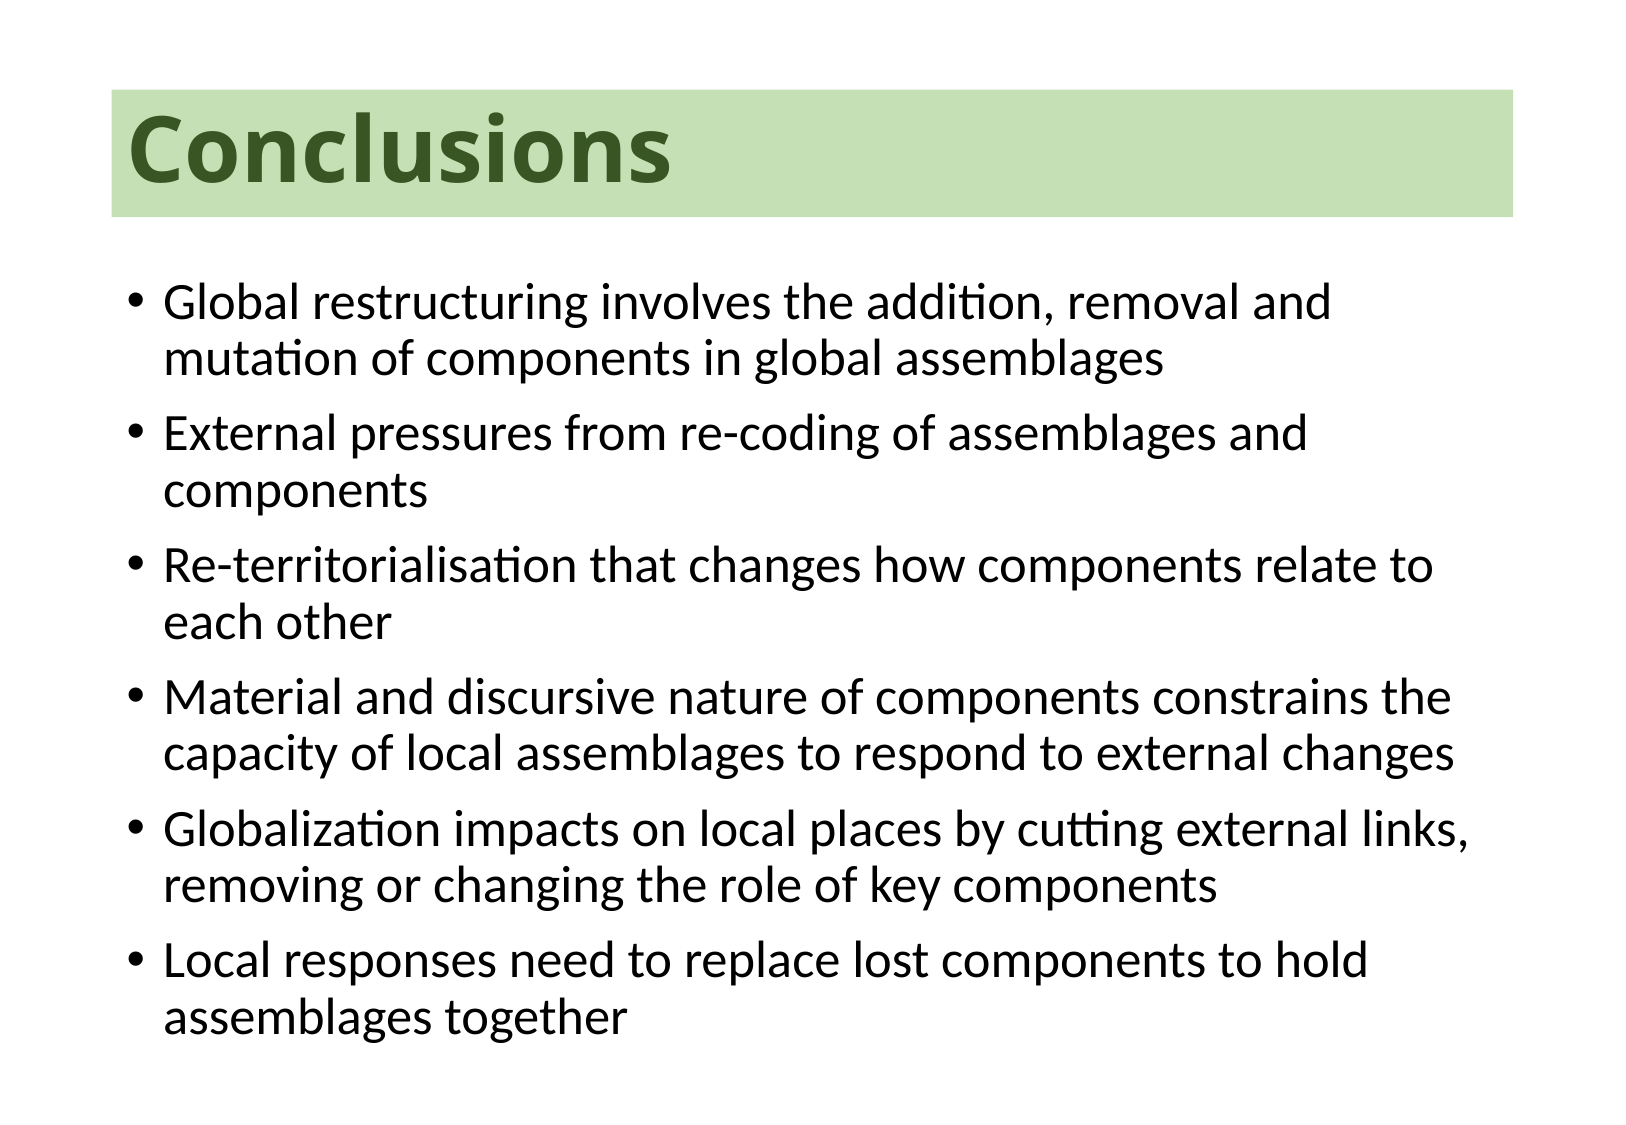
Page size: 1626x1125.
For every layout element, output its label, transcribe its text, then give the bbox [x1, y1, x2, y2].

list Global restructuring involves the addition, removal and mutation of components in global assemblages External pressures from re-coding of assemblages and components Re-territorialisation that changes how components relate to each other Material and discursive nature of components constrains the capacity of local assemblages to respond to external changes Globalization impacts on local places by cutting external links, removing or changing the role of key components Local responses need to replace lost components to hold assemblages together [111, 266, 1514, 1058]
title Conclusions [111, 89, 1514, 218]
